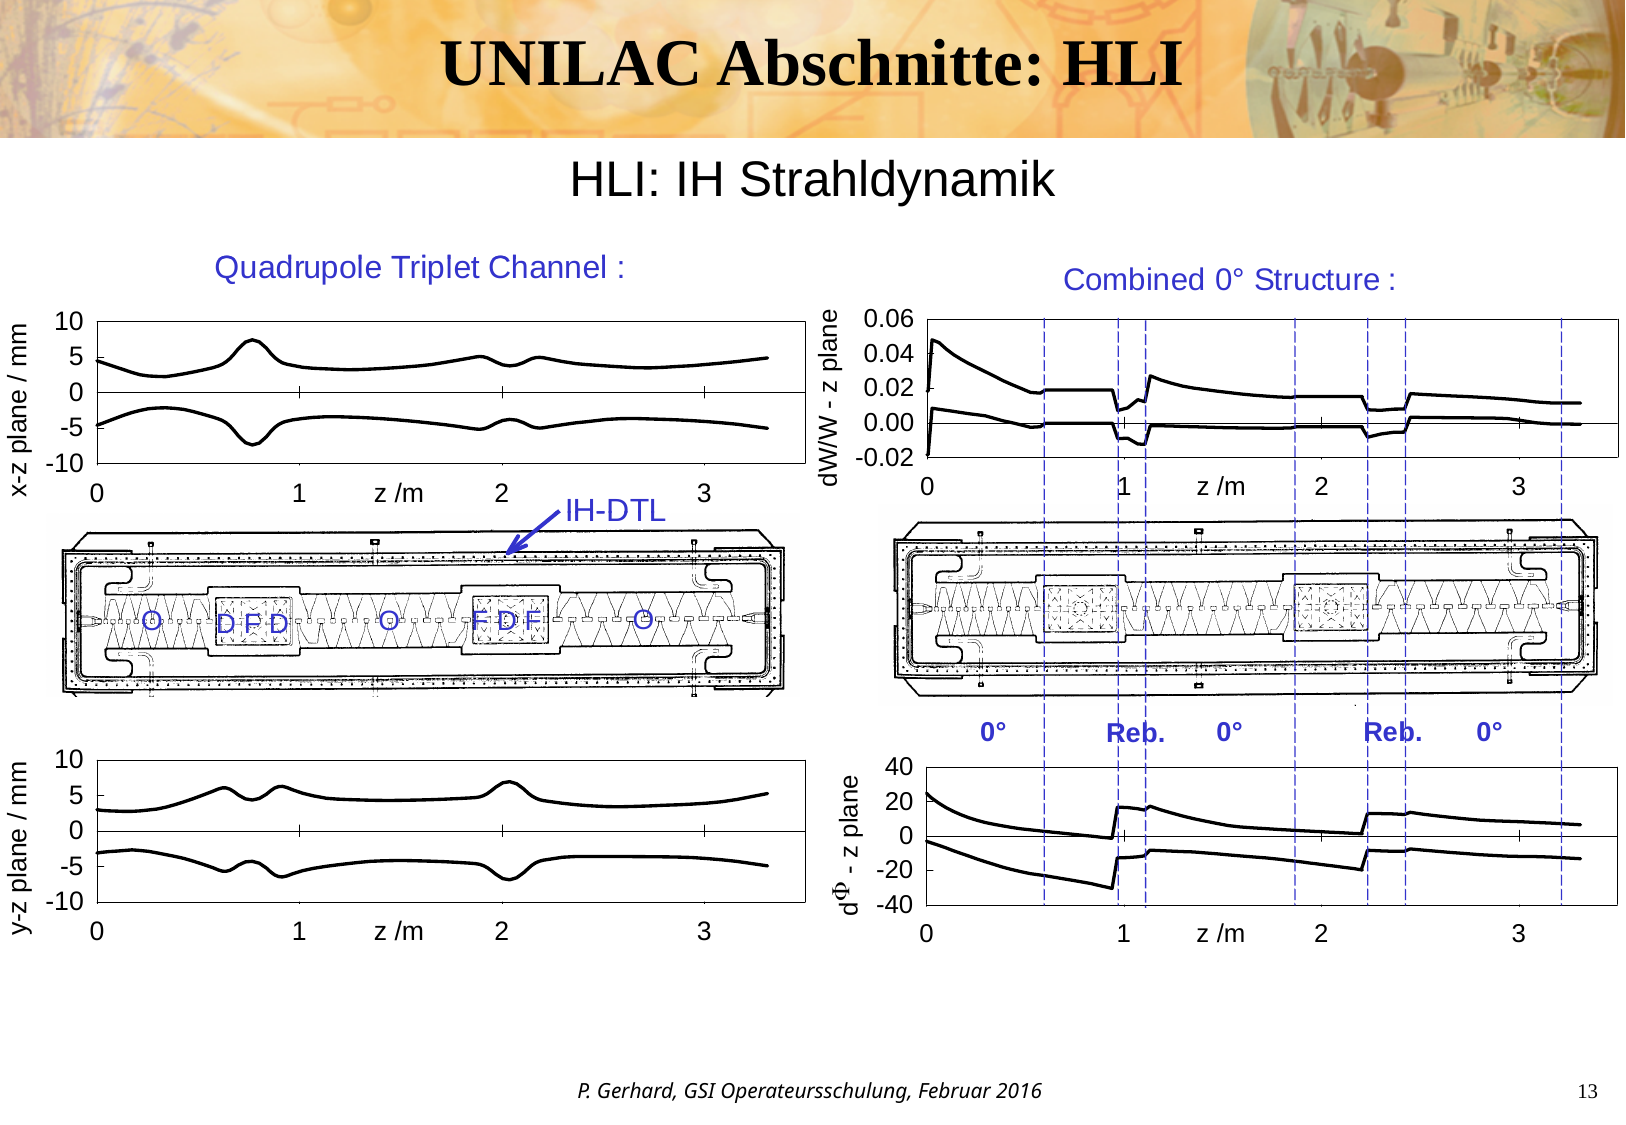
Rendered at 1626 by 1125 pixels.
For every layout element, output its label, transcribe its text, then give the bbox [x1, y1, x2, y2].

picture [0, 242, 1625, 956]
picture [0, 0, 1625, 138]
slide_number P. Gerhard, GSI Operateursschulung, Februar 2016 [0, 1070, 1623, 1125]
title UNILAC Abschnitte: HLI [122, 0, 1504, 119]
text_box HLI: IH Strahldynamik [0, 138, 1625, 214]
slide_number 13 [1533, 1070, 1614, 1118]
